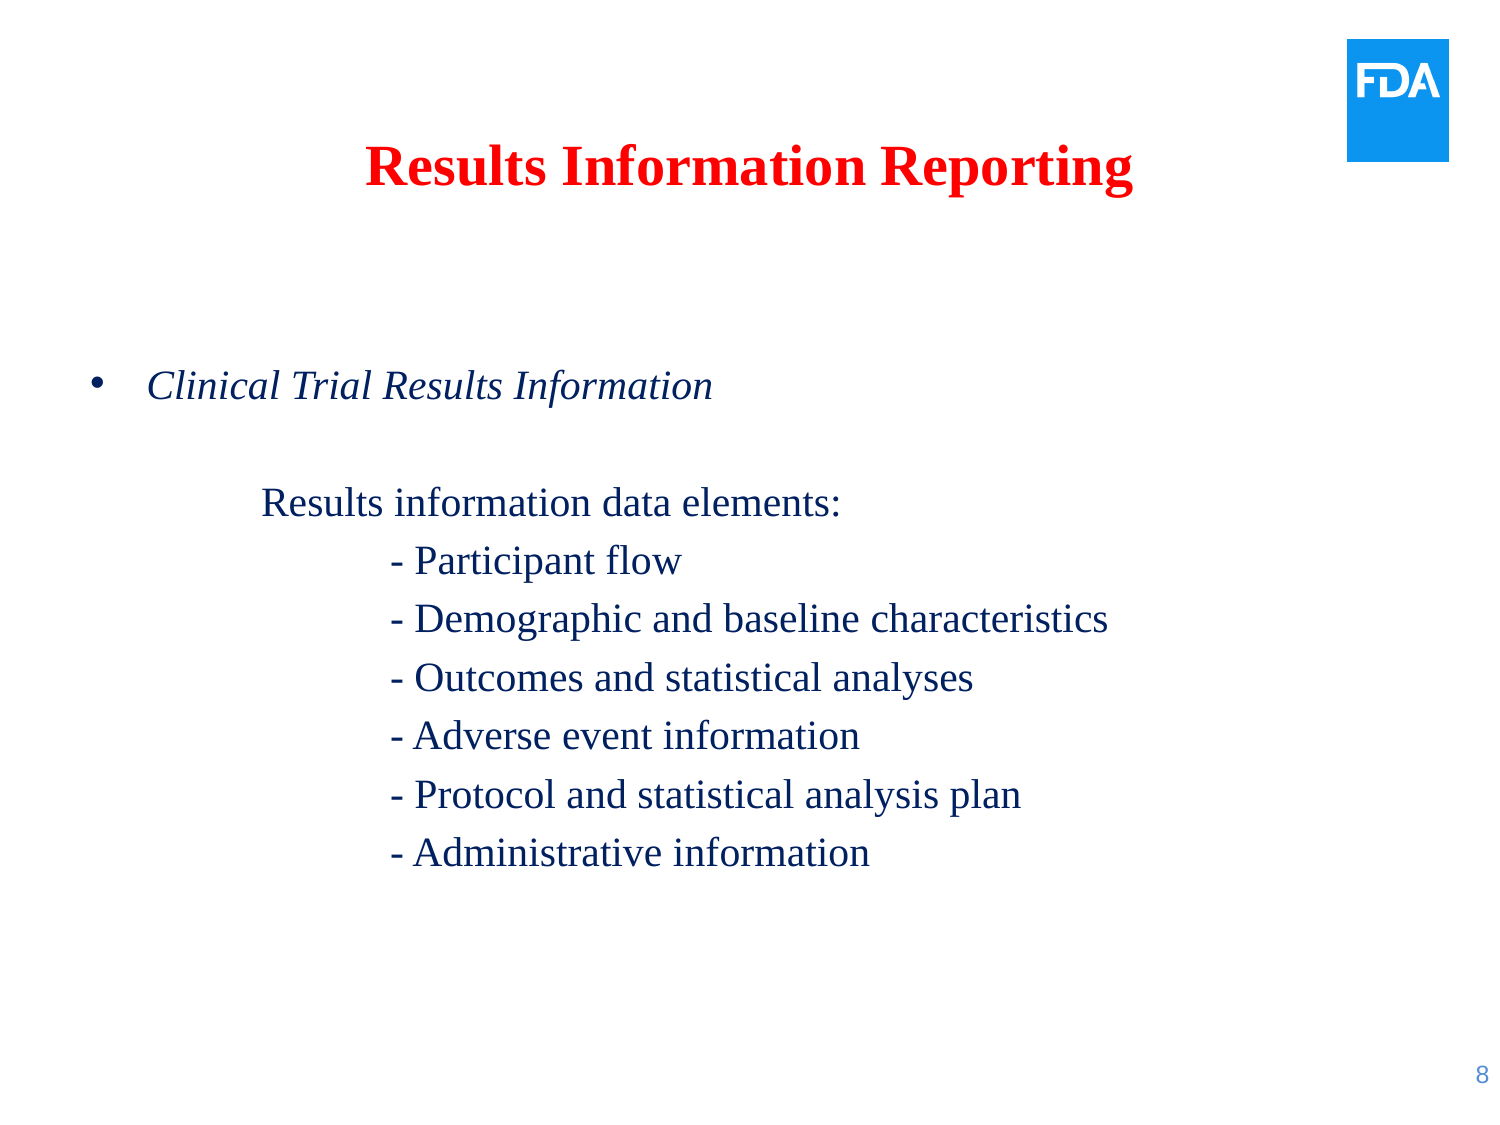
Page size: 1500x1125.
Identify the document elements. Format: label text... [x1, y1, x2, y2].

picture [1347, 39, 1449, 162]
list Clinical Trial Results Information Results information data elements: - Participant flow - Demographic and baseline characteristics - Outcomes and statistical analyses - Adverse event information - Protocol and statistical analysis plan - Administrative information [75, 350, 1375, 1012]
title Results Information Reporting [75, 107, 1425, 216]
